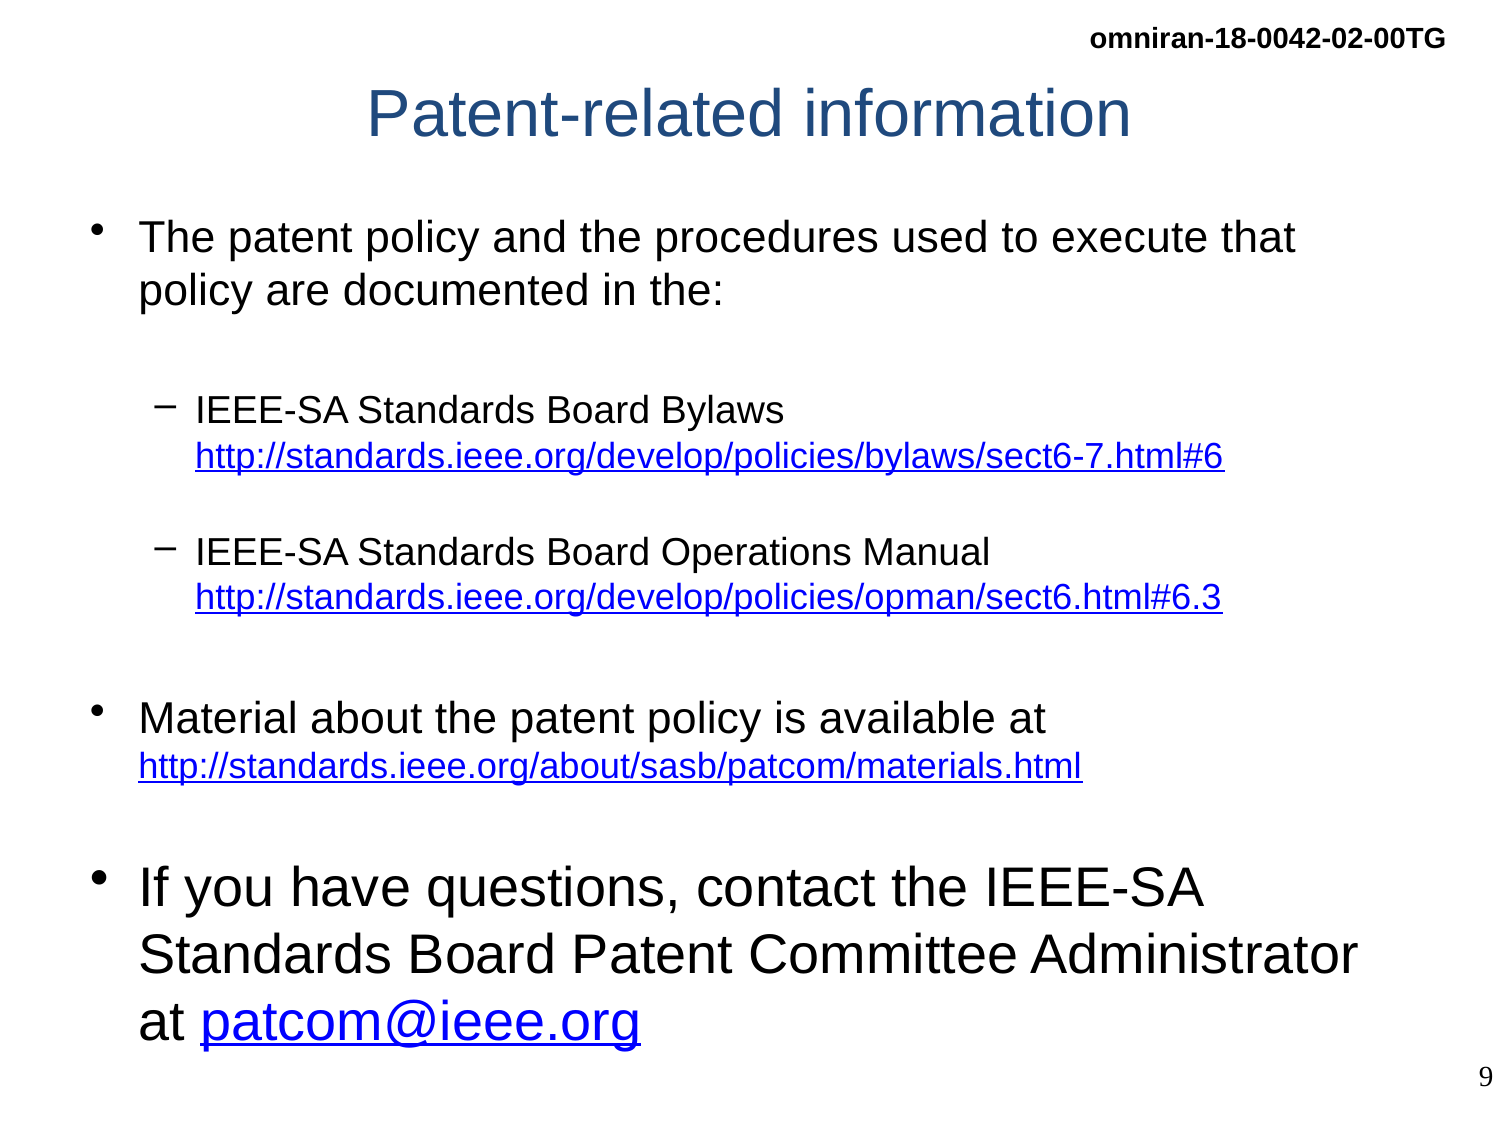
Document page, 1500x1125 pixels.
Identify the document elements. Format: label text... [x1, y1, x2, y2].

list The patent policy and the procedures used to execute that policy are documented in the: IEEE-SA Standards Board Bylaws http://standards.ieee.org/develop/policies/bylaws/sect6-7.html#6 IEEE-SA Standards Board Operations Manual http://standards.ieee.org/develop/policies/opman/sect6.html#6.3 Material about the patent policy is available at http://standards.ieee.org/about/sasb/patcom/materials.html If you have questions, contact the IEEE-SA Standards Board Patent Committee Administrator at patcom@ieee.org [75, 200, 1425, 1063]
title Patent-related information [75, 45, 1425, 175]
text_box [87, 37, 1438, 163]
